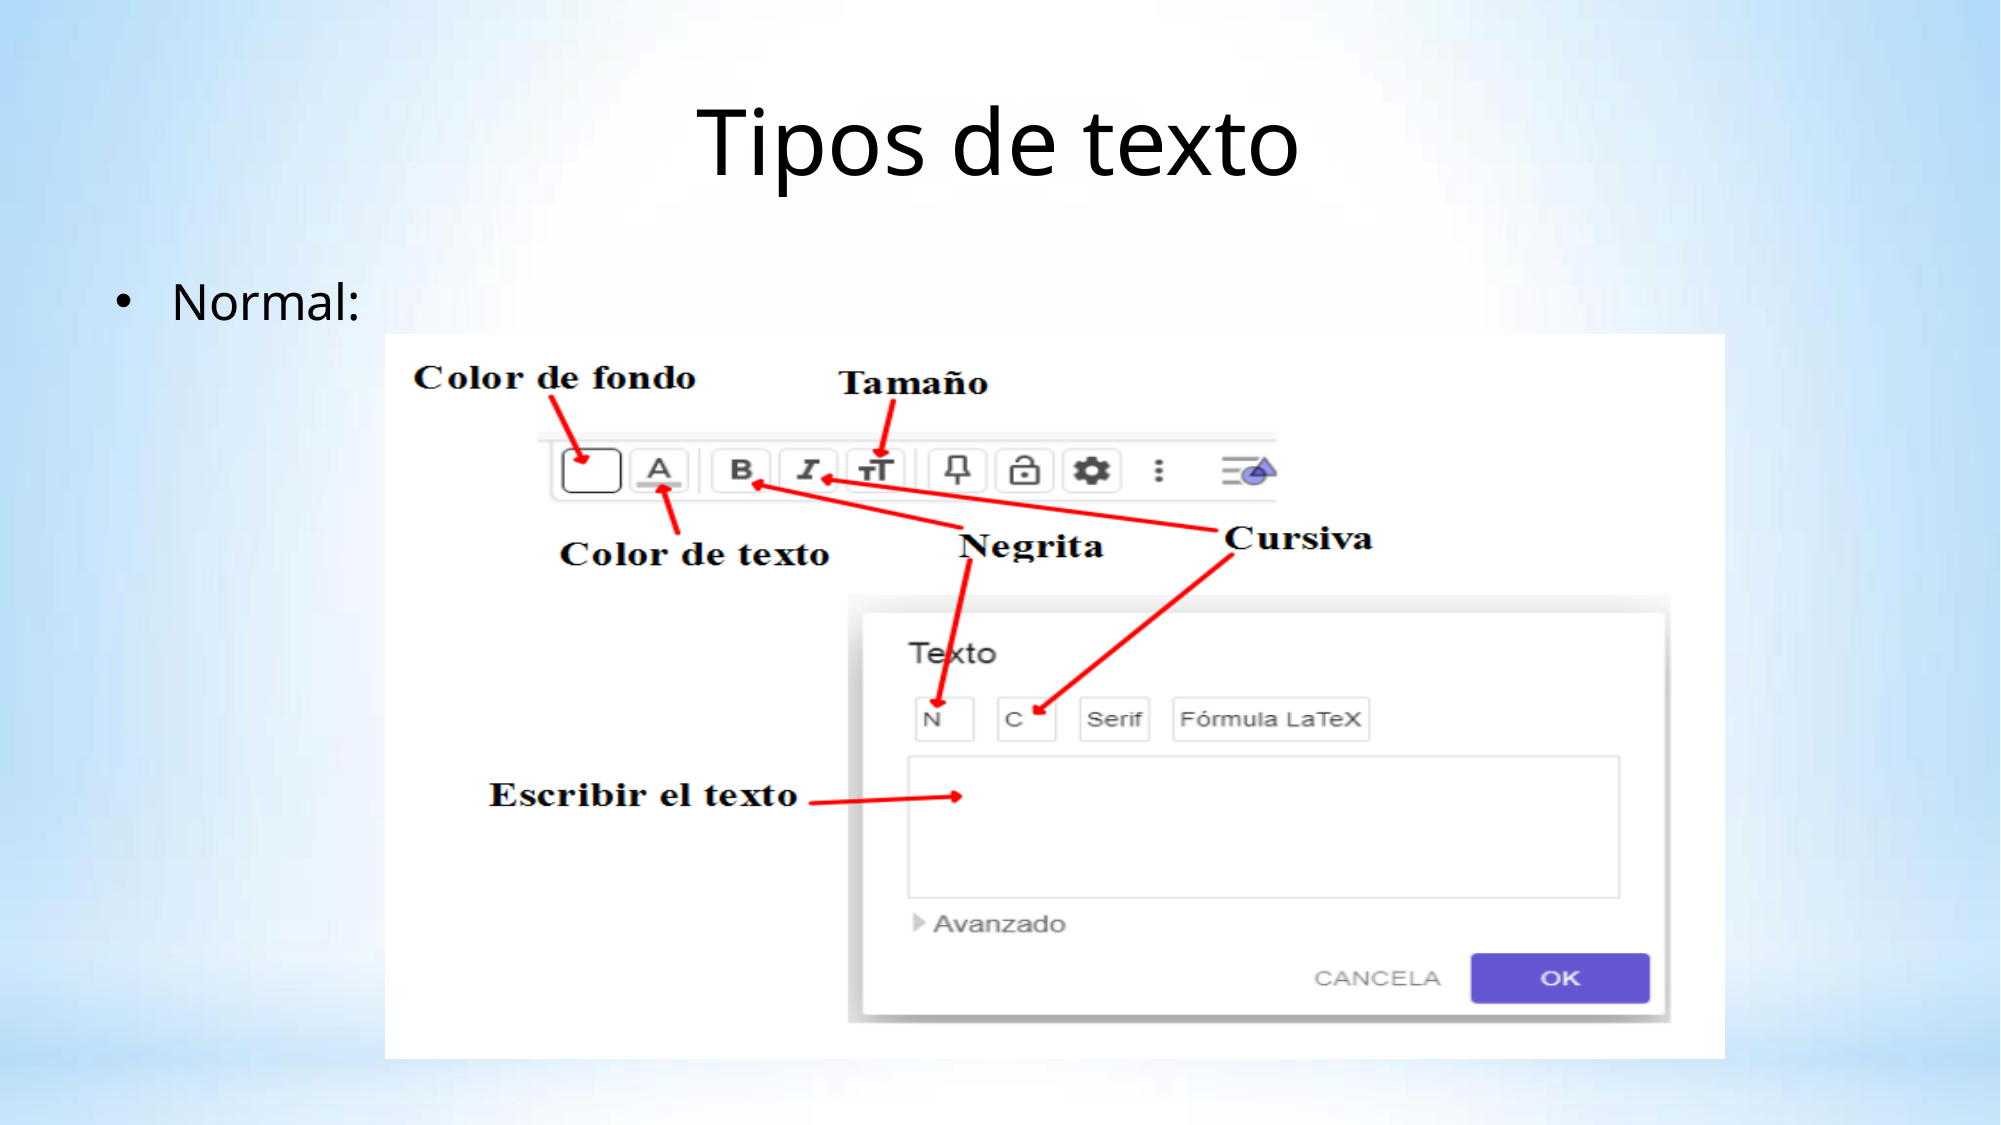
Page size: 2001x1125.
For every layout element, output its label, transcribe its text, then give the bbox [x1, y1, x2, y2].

title Tipos de texto [99, 45, 1900, 233]
list Normal: [99, 262, 1900, 1005]
picture [0, 0, 2001, 1125]
